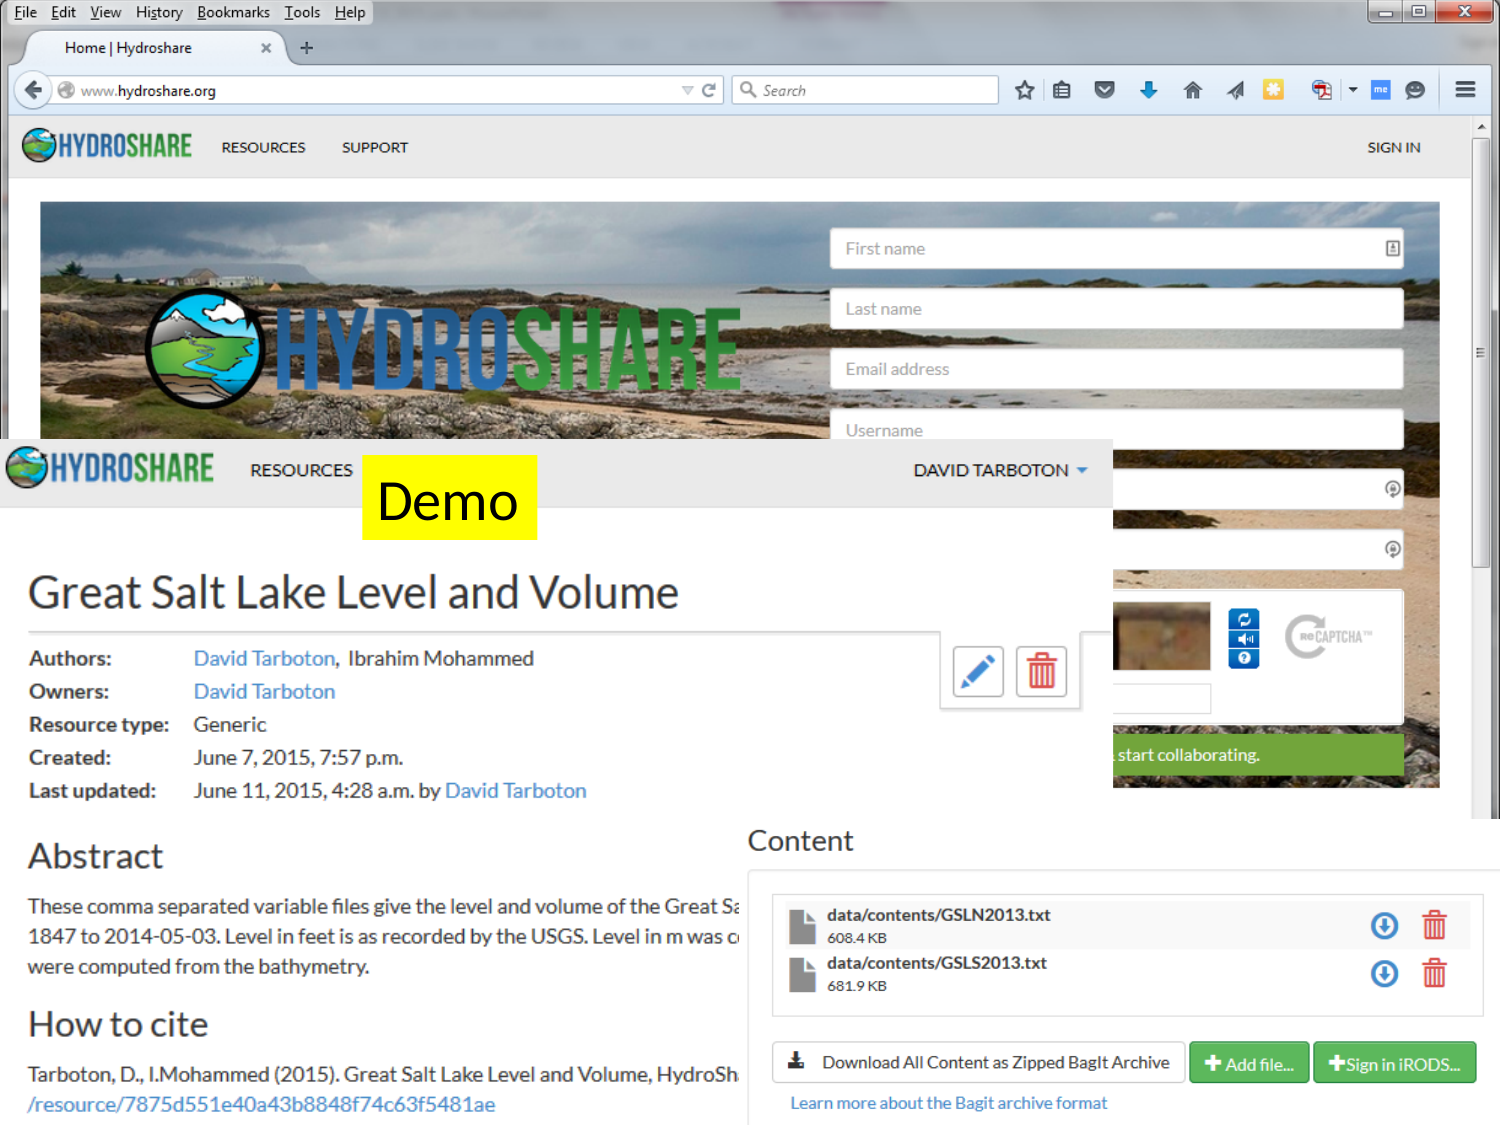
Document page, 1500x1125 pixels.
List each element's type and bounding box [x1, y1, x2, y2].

text_box [0, 439, 1114, 1125]
picture [0, 0, 1500, 1125]
